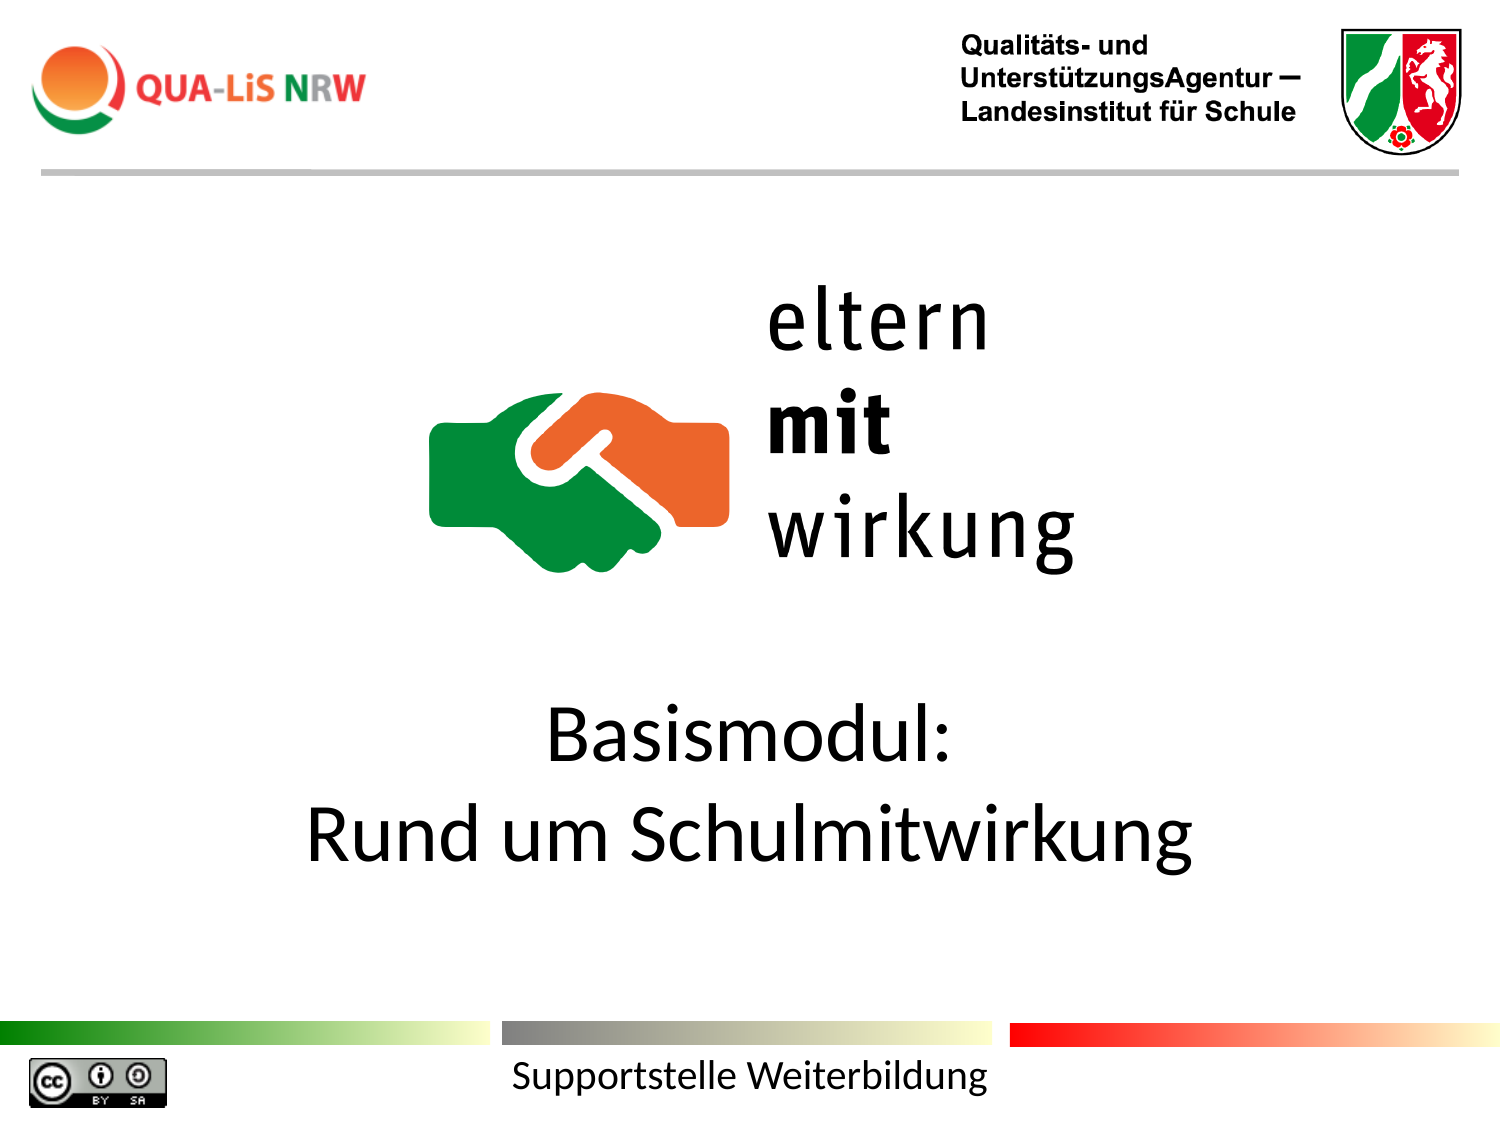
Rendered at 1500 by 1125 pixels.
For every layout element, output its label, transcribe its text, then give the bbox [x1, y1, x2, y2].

picture [407, 218, 1107, 631]
picture [29, 1058, 168, 1108]
picture [938, 19, 1471, 162]
text_box Basismodul: Rund um Schulmitwirkung Supportstelle Weiterbildung [0, 630, 1500, 1106]
picture [29, 39, 372, 138]
